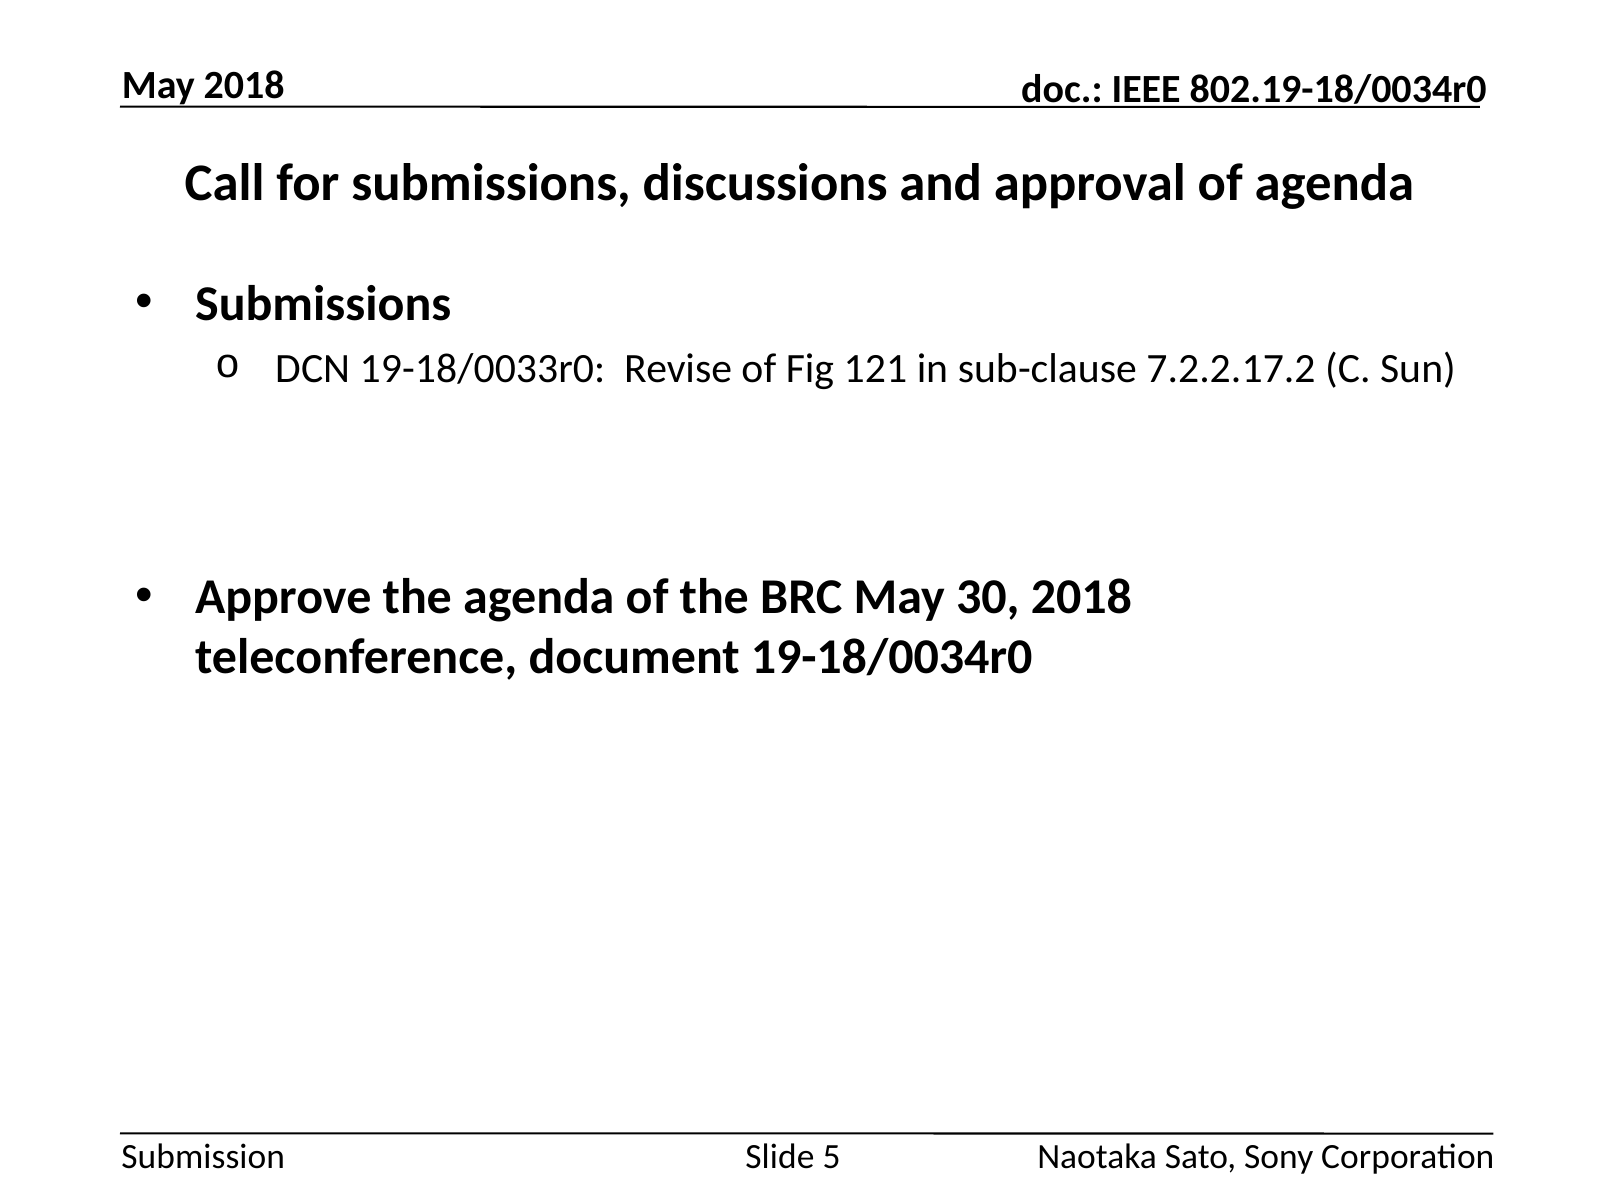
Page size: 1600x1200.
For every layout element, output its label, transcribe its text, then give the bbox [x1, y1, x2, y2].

list Submissions DCN 19-18/0033r0: Revise of Fig 121 in sub-clause 7.2.2.17.2 (C. Sun) Approve the agenda of the BRC May 30, 2018 teleconference, document 19-18/0034r0 [119, 262, 1480, 1126]
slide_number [121, 58, 451, 107]
slide_number Slide 5 [733, 1132, 854, 1197]
footer Naotaka Sato, Sony Corporation [937, 1132, 1495, 1174]
title Call for submissions, discussions and approval of agenda [119, 119, 1480, 238]
